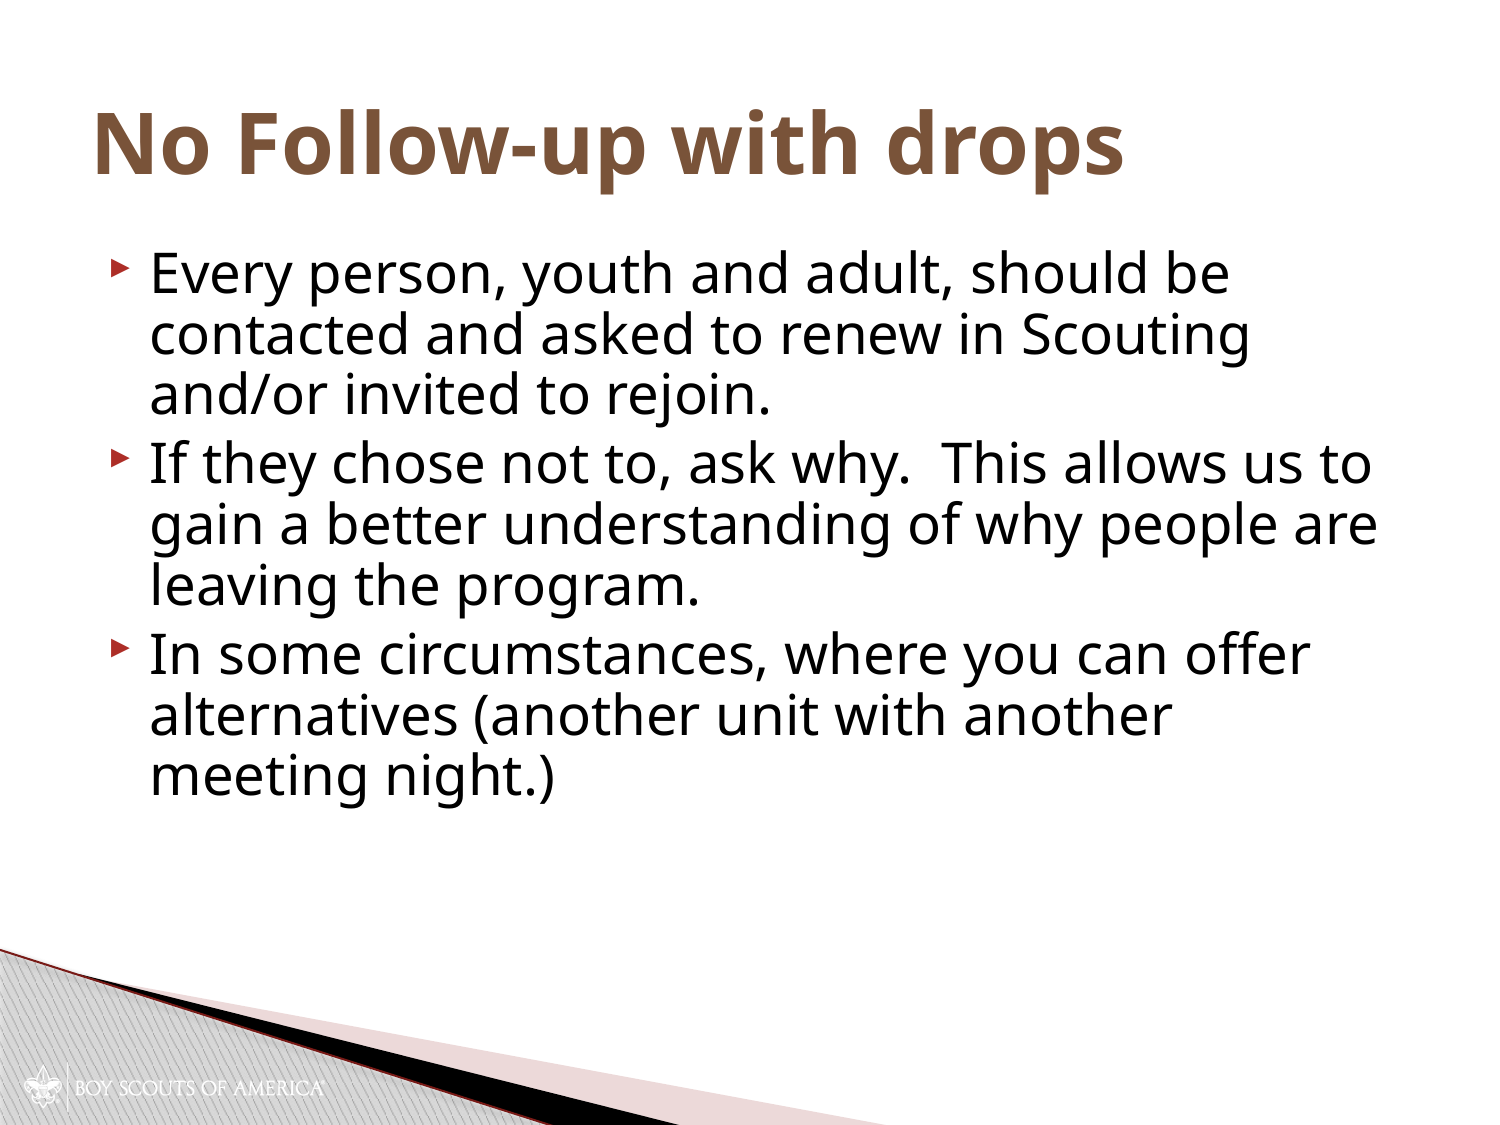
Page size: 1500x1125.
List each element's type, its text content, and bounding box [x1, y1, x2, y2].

picture [24, 1062, 325, 1112]
list Every person, youth and adult, should be contacted and asked to renew in Scouting and/or invited to rejoin. If they chose not to, ask why. This allows us to gain a better understanding of why people are leaving the program. In some circumstances, where you can offer alternatives (another unit with another meeting night.) [74, 237, 1418, 925]
title No Follow-up with drops [75, 54, 1418, 228]
